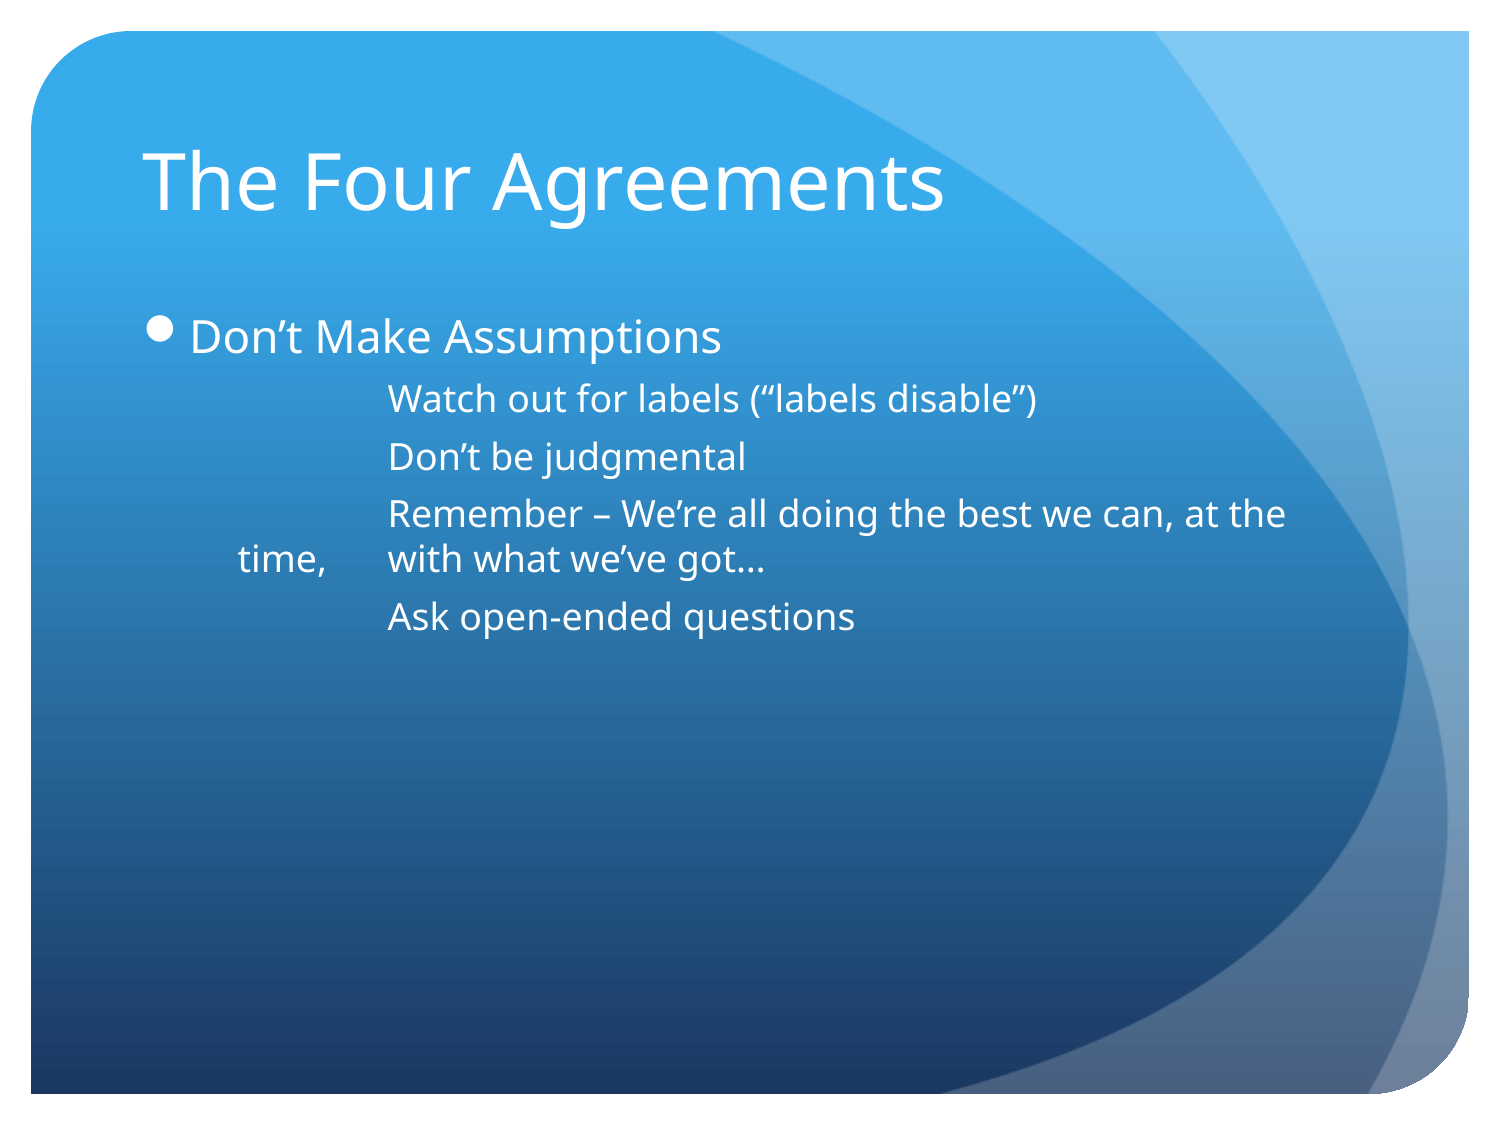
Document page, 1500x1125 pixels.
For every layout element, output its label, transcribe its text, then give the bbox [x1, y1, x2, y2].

list Don’t Make Assumptions Watch out for labels (“labels disable”) Don’t be judgmental Remember – We’re all doing the best we can, at the time, with what we’ve got… Ask open-ended questions [127, 299, 1372, 991]
picture [24, 30, 1473, 1094]
title The Four Agreements [127, 62, 1372, 234]
